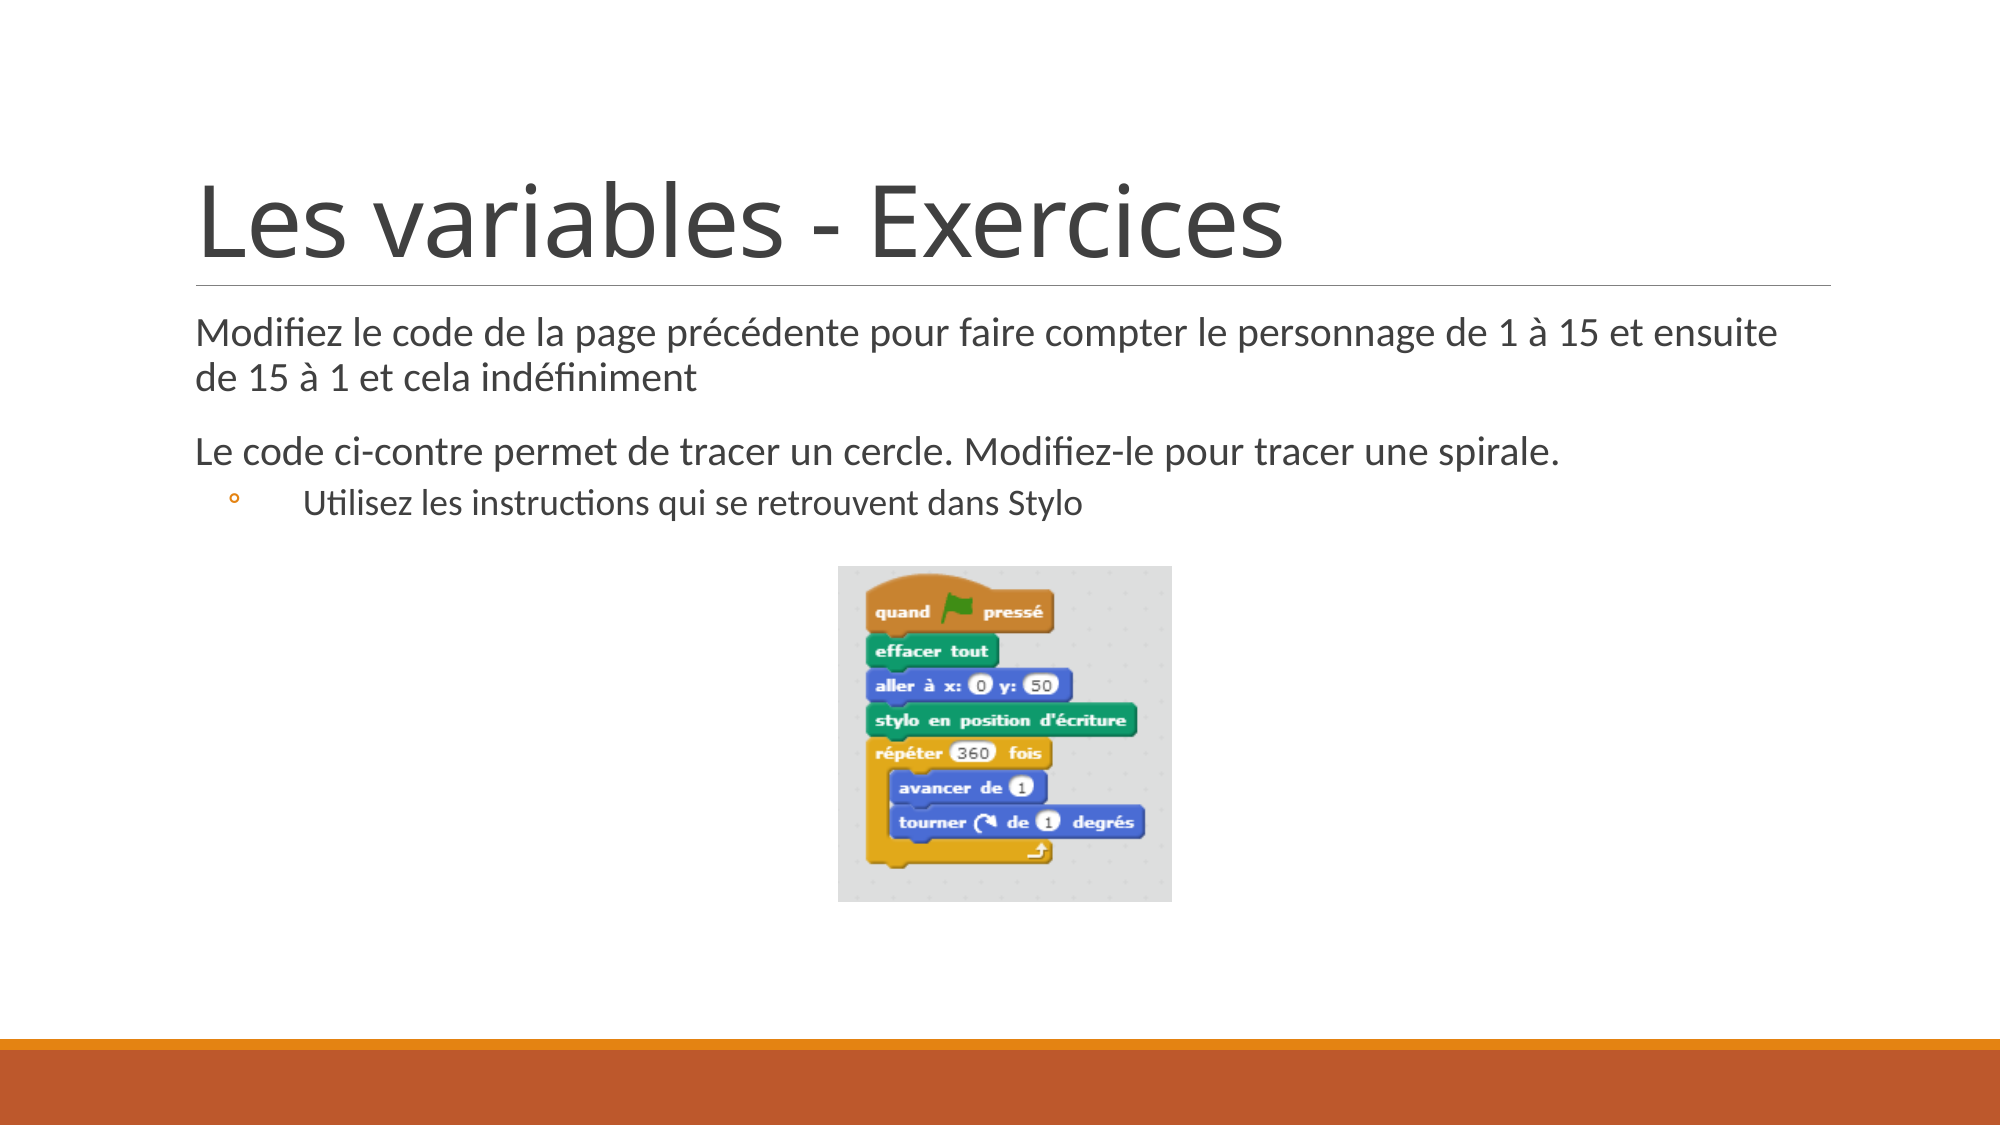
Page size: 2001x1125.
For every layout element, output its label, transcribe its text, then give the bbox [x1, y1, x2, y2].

picture [837, 566, 1172, 902]
title Les variables - Exercices [180, 47, 1830, 285]
list Modifiez le code de la page précédente pour faire compter le personnage de 1 à 15 et ensuite de 15 à 1 et cela indéfiniment Le code ci-contre permet de tracer un cercle. Modifiez-le pour tracer une spirale. Utilisez les instructions qui se retrouvent dans Stylo [180, 302, 1830, 963]
